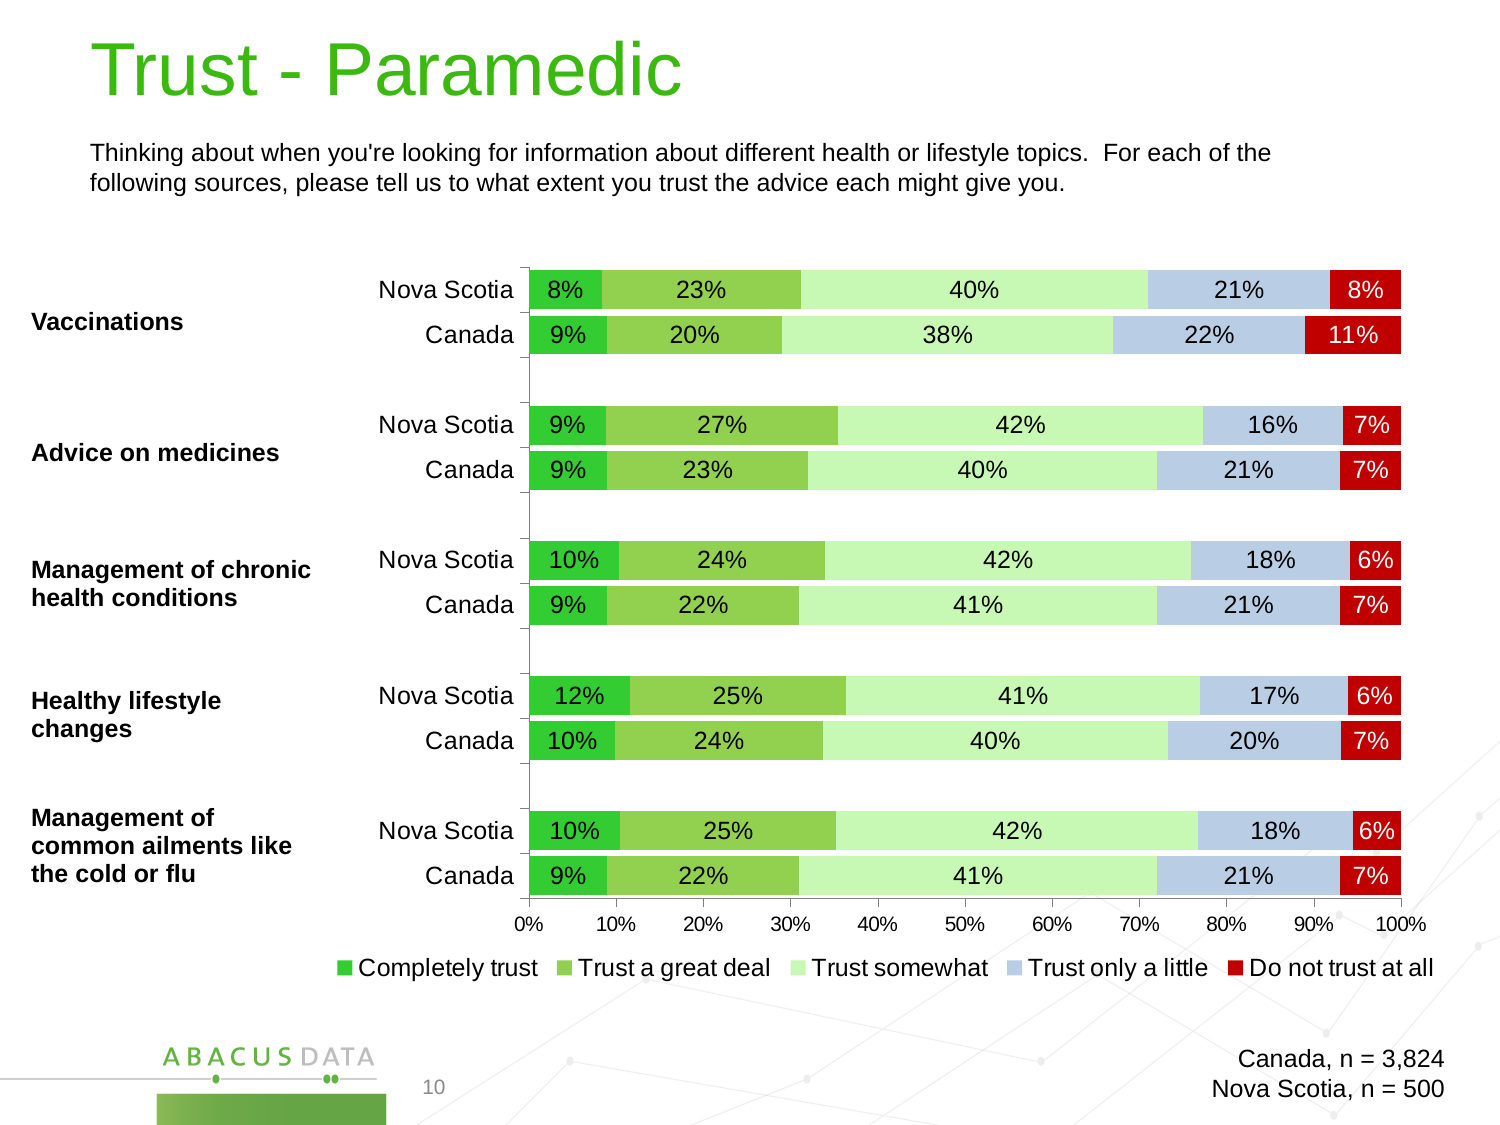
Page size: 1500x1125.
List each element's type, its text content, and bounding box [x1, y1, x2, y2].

table_cell Management of chronic health conditions [31, 518, 319, 649]
table_cell Advice on medicines [31, 387, 319, 518]
table_header Vaccinations [31, 257, 319, 387]
title Trust - Paramedic [74, 1, 1461, 130]
text_box Thinking about when you're looking for information about different health or lifestyle topics. For each of the following sources, please tell us to what extent you trust the advice each might give you. [74, 128, 1387, 204]
chart [324, 239, 1447, 995]
table_cell Healthy lifestyle changes [31, 649, 319, 780]
slide_number 10 [407, 1070, 667, 1103]
text_box Canada, n = 3,824 Nova Scotia, n = 500 [667, 1034, 1461, 1110]
picture [0, 0, 1500, 1125]
table_cell Management of common ailments like the cold or flu [31, 780, 319, 911]
